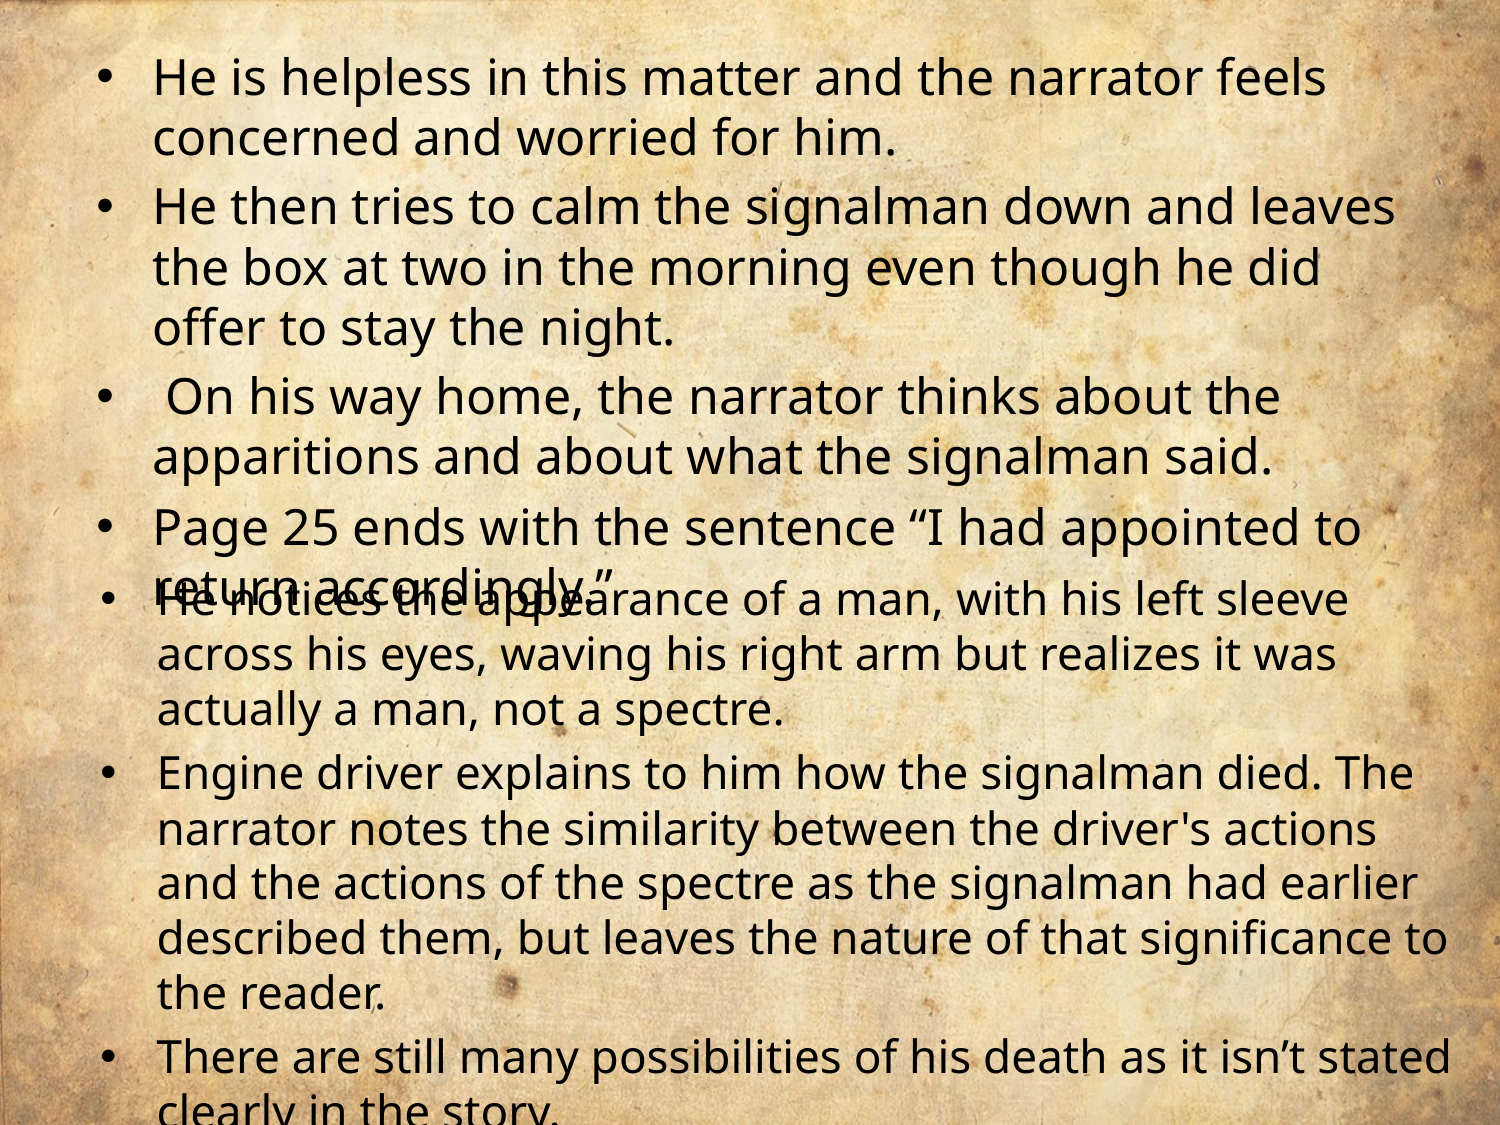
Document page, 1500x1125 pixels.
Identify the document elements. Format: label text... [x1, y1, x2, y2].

list He is helpless in this matter and the narrator feels concerned and worried for him. He then tries to calm the signalman down and leaves the box at two in the morning even though he did offer to stay the night. On his way home, the narrator thinks about the apparitions and about what the signalman said. Page 25 ends with the sentence “I had appointed to return accordingly.” [81, 37, 1419, 650]
text_box He notices the appearance of a man, with his left sleeve across his eyes, waving his right arm but realizes it was actually a man, not a spectre. Engine driver explains to him how the signalman died. The narrator notes the similarity between the driver's actions and the actions of the spectre as the signalman had earlier described them, but leaves the nature of that significance to the reader. There are still many possibilities of his death as it isn’t stated clearly in the story. [85, 562, 1473, 1125]
